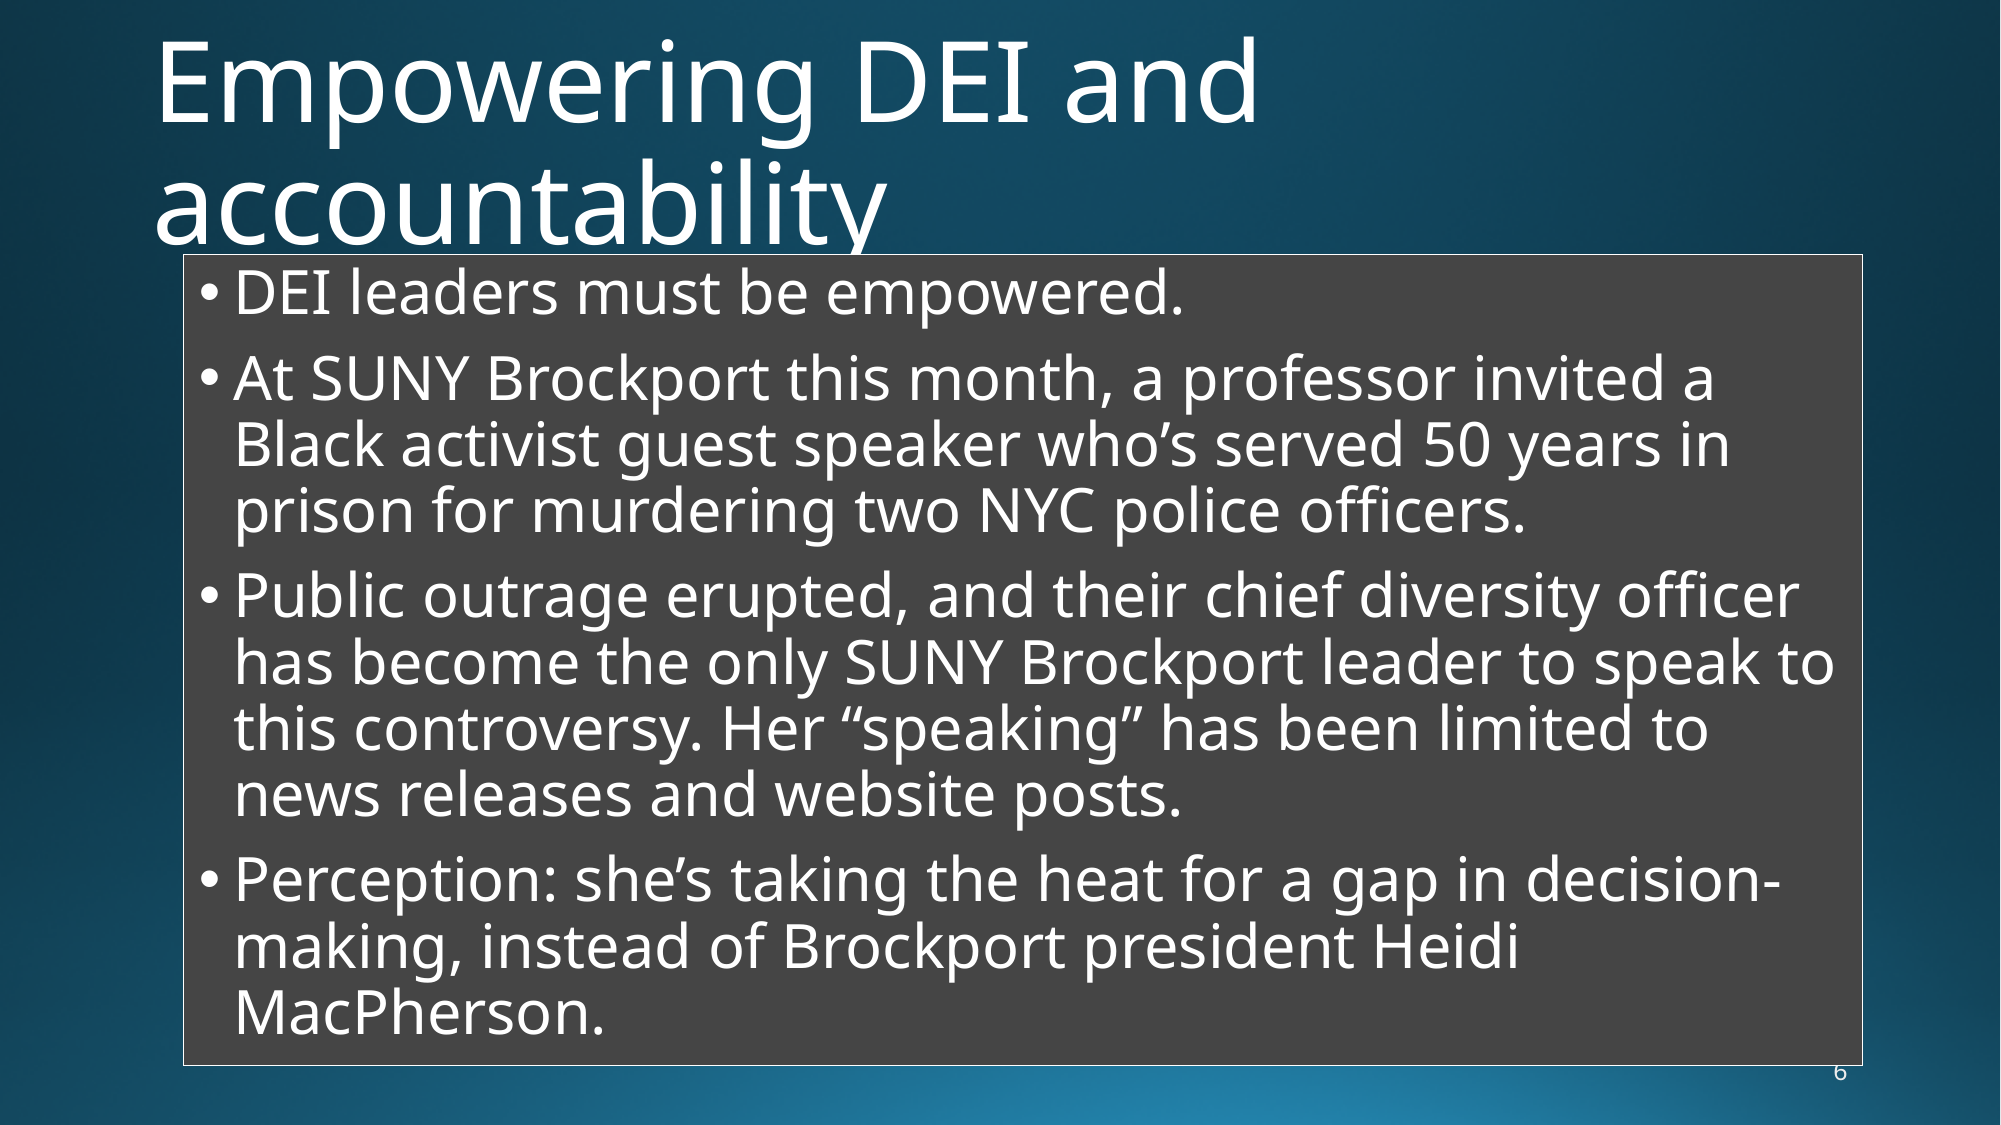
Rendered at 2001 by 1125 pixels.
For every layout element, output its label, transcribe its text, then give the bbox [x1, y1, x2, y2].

title Empowering DEI and accountability [137, 59, 1863, 235]
list DEI leaders must be empowered. At SUNY Brockport this month, a professor invited a Black activist guest speaker who’s served 50 years in prison for murdering two NYC police officers. Public outrage erupted, and their chief diversity officer has become the only SUNY Brockport leader to speak to this controversy. Her “speaking” has been limited to news releases and website posts. Perception: she’s taking the heat for a gap in decision-making, instead of Brockport president Heidi MacPherson. [183, 254, 1863, 1066]
picture [0, 0, 2001, 1125]
slide_number 6 [1412, 1042, 1863, 1103]
